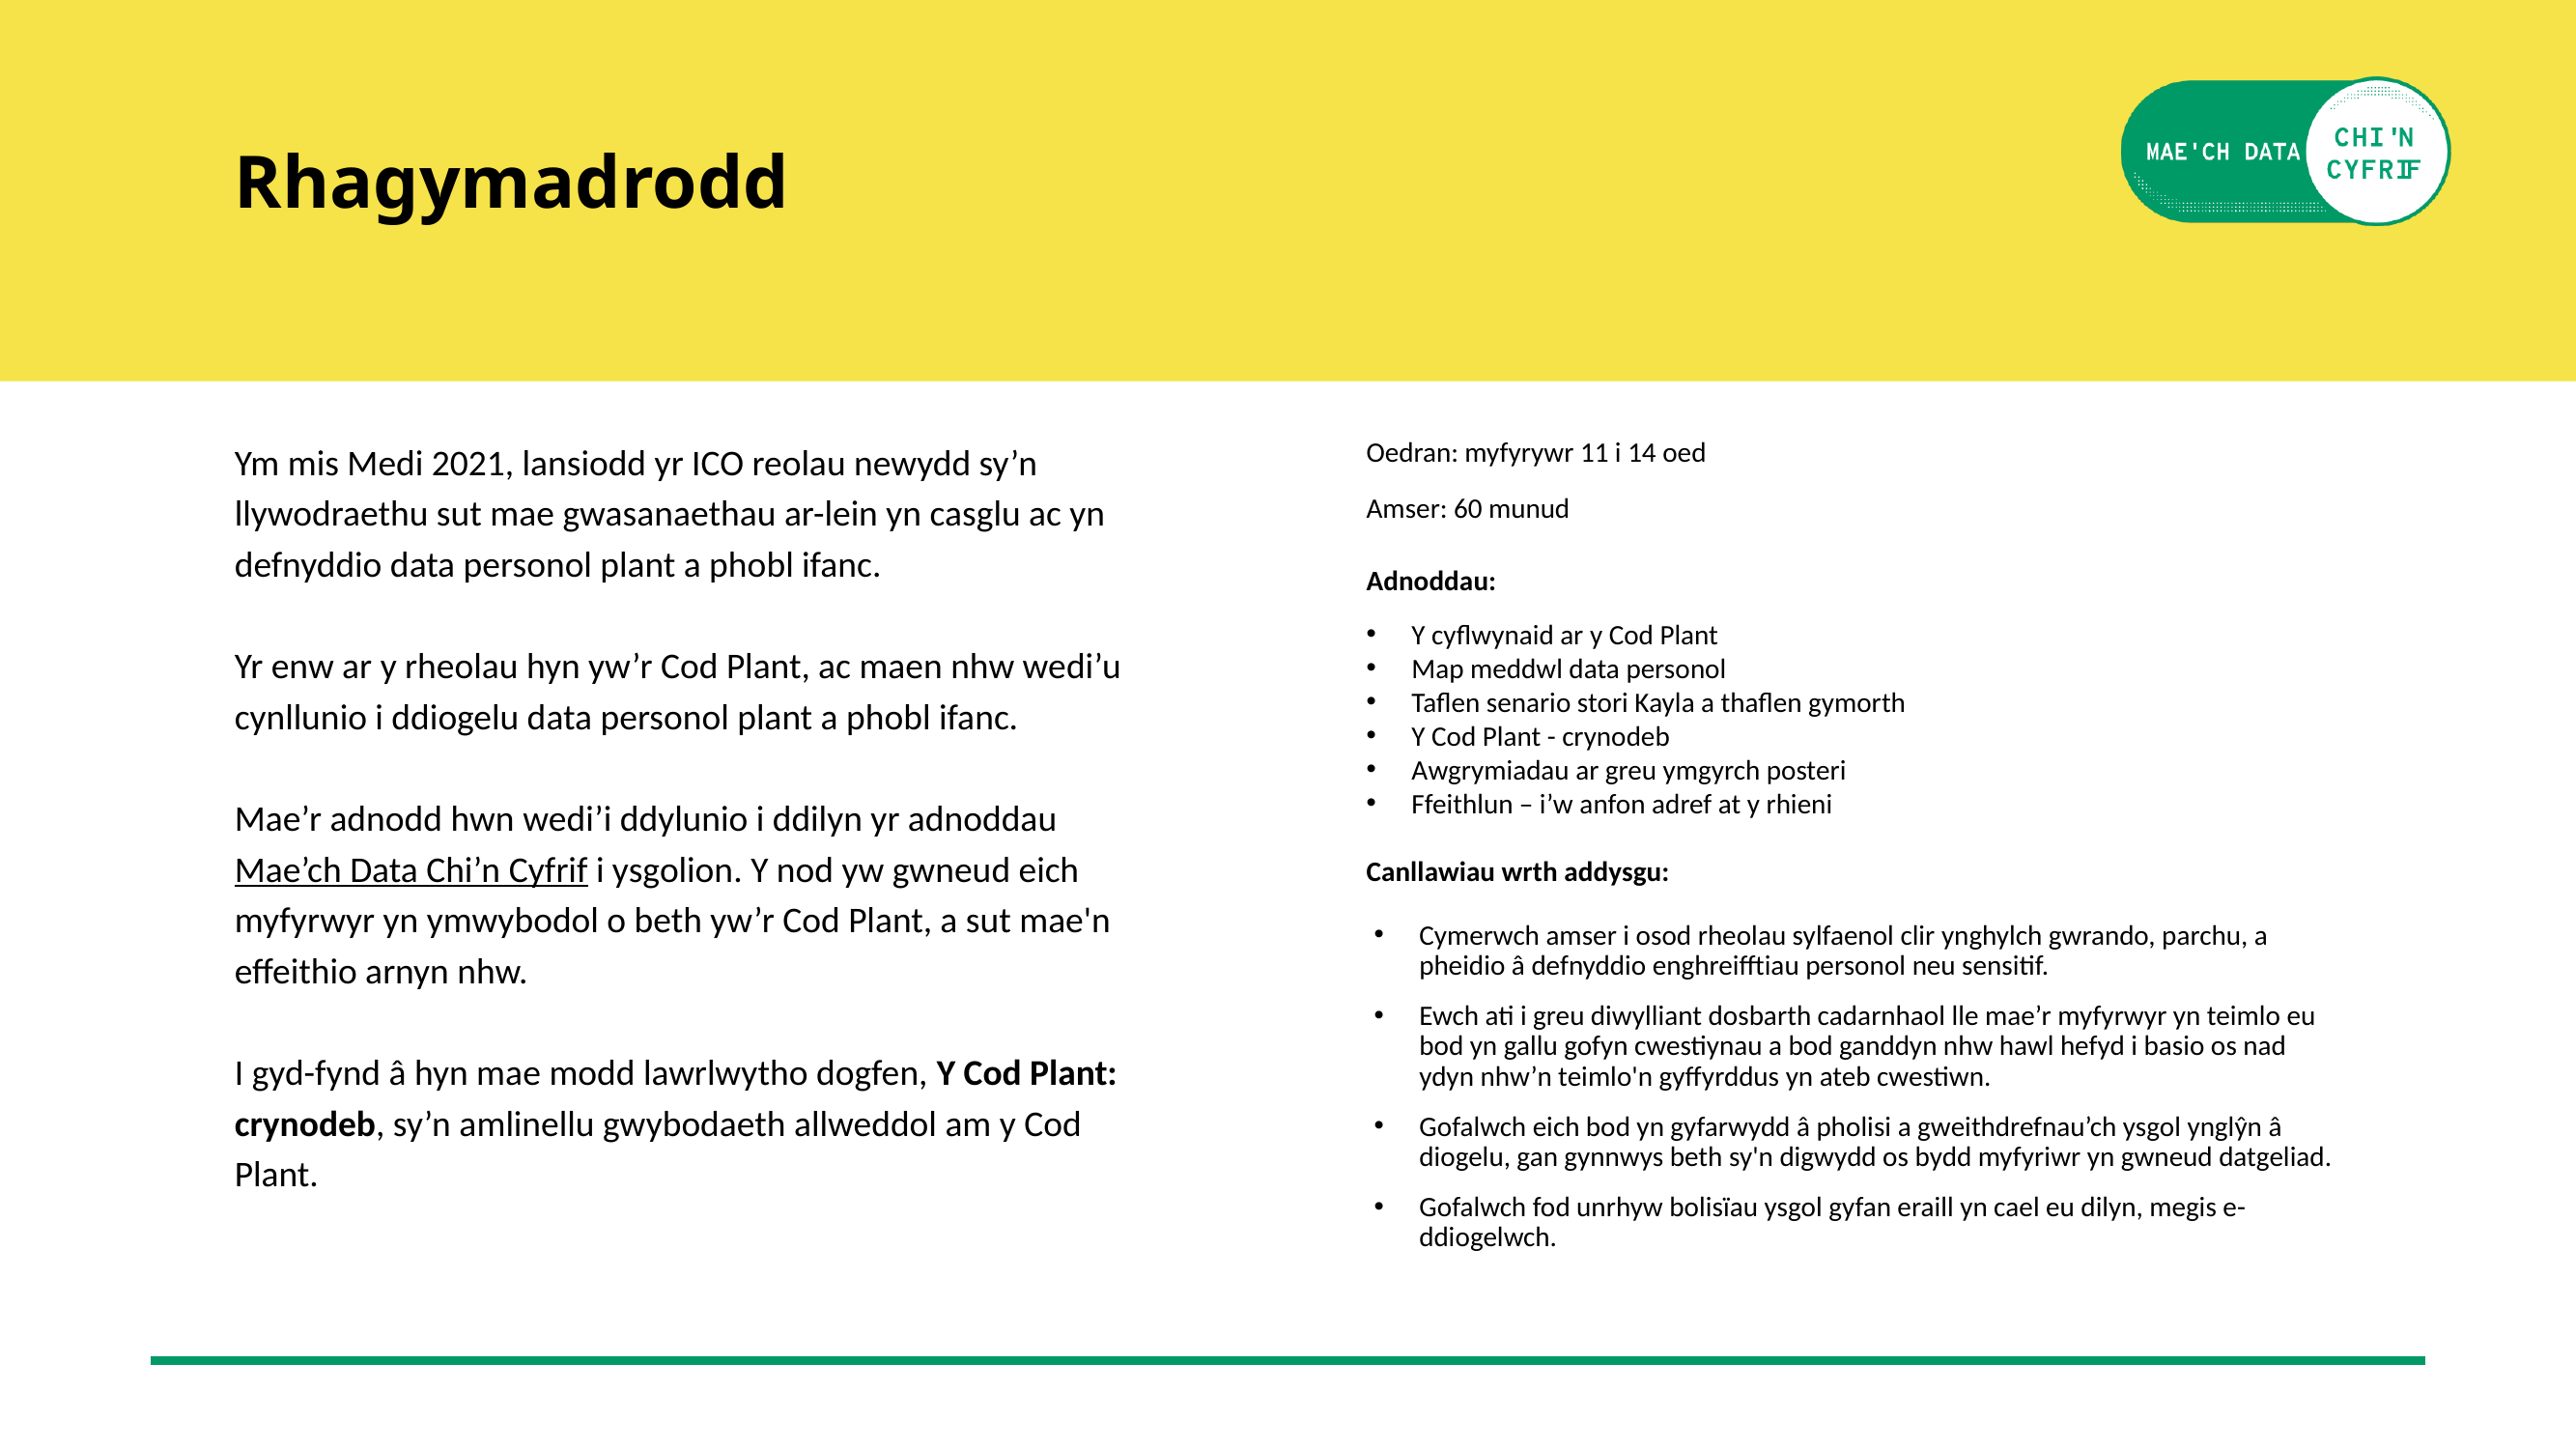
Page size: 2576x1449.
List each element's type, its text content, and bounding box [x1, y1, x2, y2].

title Rhagymadrodd [219, 51, 2285, 251]
text_box Ym mis Medi 2021, lansiodd yr ICO reolau newydd sy’n llywodraethu sut mae gwasanaethau ar-lein yn casglu ac yn defnyddio data personol plant a phobl ifanc. Yr enw ar y rheolau hyn yw’r Cod Plant, ac maen nhw wedi’u cynllunio i ddiogelu data personol plant a phobl ifanc. Mae’r adnodd hwn wedi’i ddylunio i ddilyn yr adnoddau Mae’ch Data Chi’n Cyfrif i ysgolion. Y nod yw gwneud eich myfyrwyr yn ymwybodol o beth yw’r Cod Plant, a sut mae'n effeithio arnyn nhw. I gyd-fynd â hyn mae modd lawrlwytho dogfen, Y Cod Plant: crynodeb, sy’n amlinellu gwybodaeth allweddol am y Cod Plant. [219, 424, 1185, 1202]
text_box Oedran: myfyrywr 11 i 14 oed Amser: 60 munud Adnoddau: Y cyflwynaid ar y Cod Plant Map meddwl data personol Taflen senario stori Kayla a thaflen gymorth Y Cod Plant - crynodeb Awgrymiadau ar greu ymgyrch posteri Ffeithlun – i’w anfon adref at y rhieni Canllawiau wrth addysgu: Cymerwch amser i osod rheolau sylfaenol clir ynghylch gwrando, parchu, a pheidio â defnyddio enghreifftiau personol neu sensitif. Ewch ati i greu diwylliant dosbarth cadarnhaol lle mae’r myfyrwyr yn teimlo eu bod yn gallu gofyn cwestiynau a bod ganddyn nhw hawl hefyd i basio os nad ydyn nhw’n teimlo'n gyffyrddus yn ateb cwestiwn. Gofalwch eich bod yn gyfarwydd â pholisi a gweithdrefnau’ch ysgol ynglŷn â diogelu, gan gynnwys beth sy'n digwydd os bydd myfyriwr yn gwneud datgeliad. Gofalwch fod unrhyw bolisïau ysgol gyfan eraill yn cael eu dilyn, megis e-ddiogelwch. [1351, 424, 2352, 1261]
picture [2117, 76, 2451, 226]
